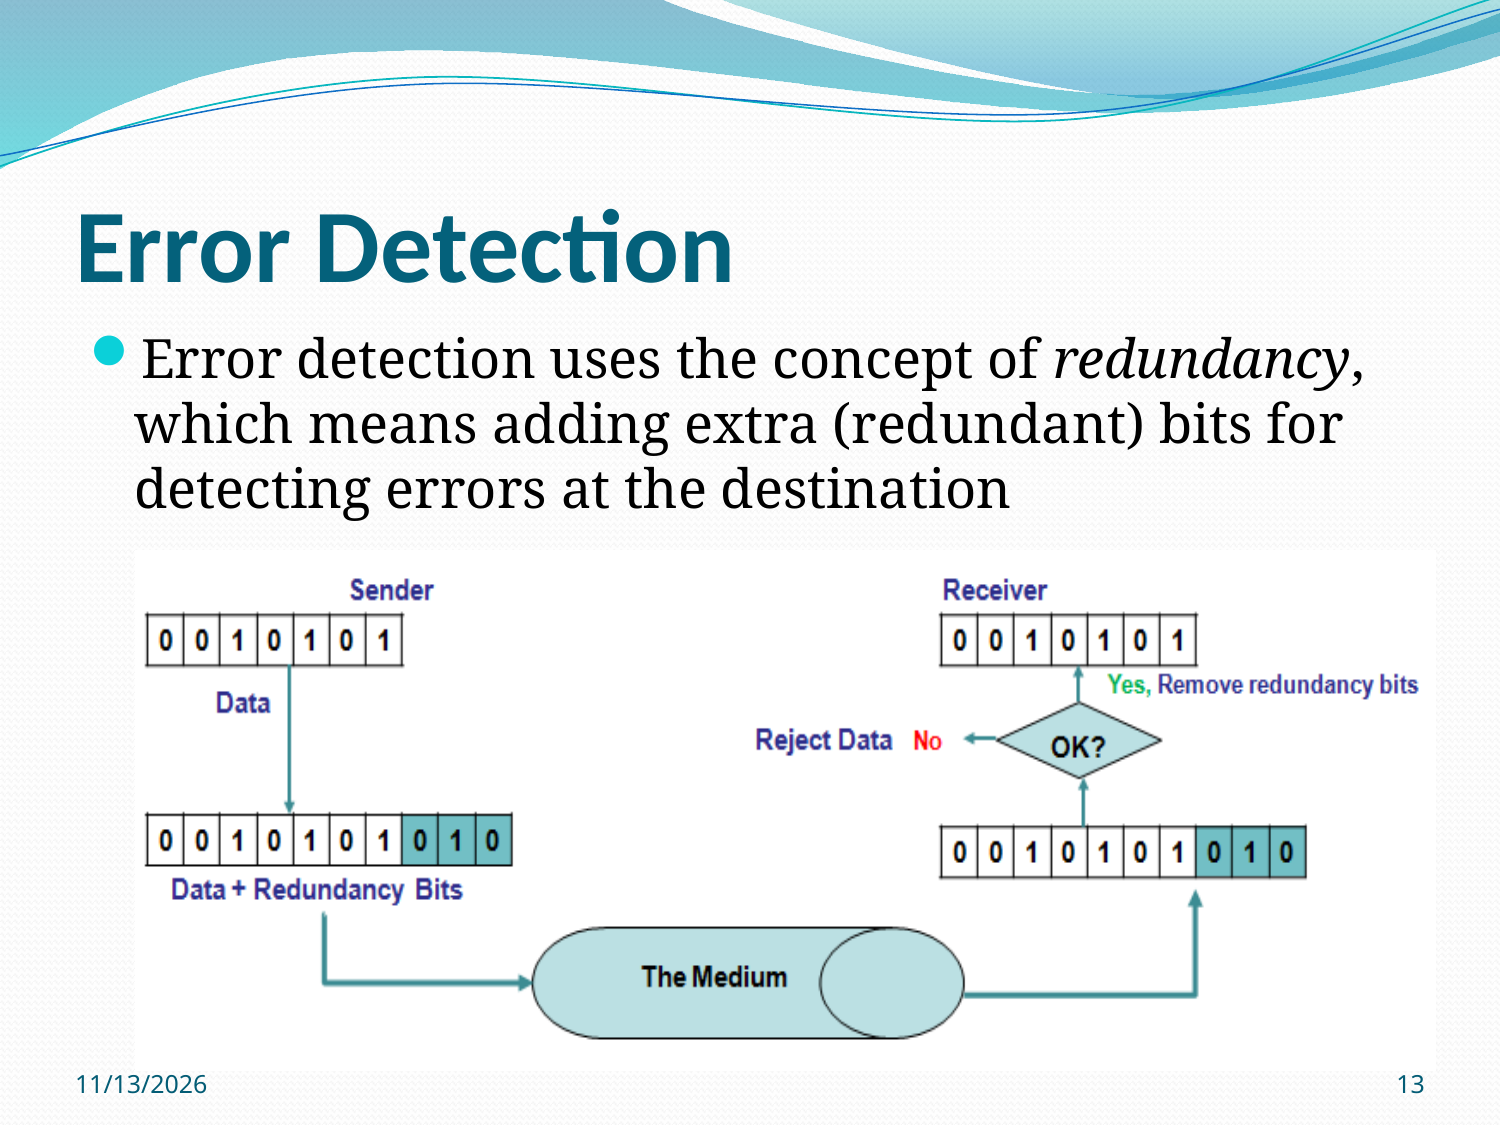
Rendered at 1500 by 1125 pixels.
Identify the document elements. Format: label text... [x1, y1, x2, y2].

list Error detection uses the concept of redundancy, which means adding extra (redundant) bits for detecting errors at the destination [75, 317, 1425, 1038]
table_header 1 [128, 1042, 425, 1082]
picture [135, 550, 1436, 1071]
slide_number 13 [1299, 1082, 1425, 1103]
title Error Detection [75, 115, 1425, 303]
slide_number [75, 1042, 425, 1103]
table_header 0 [128, 551, 135, 1038]
